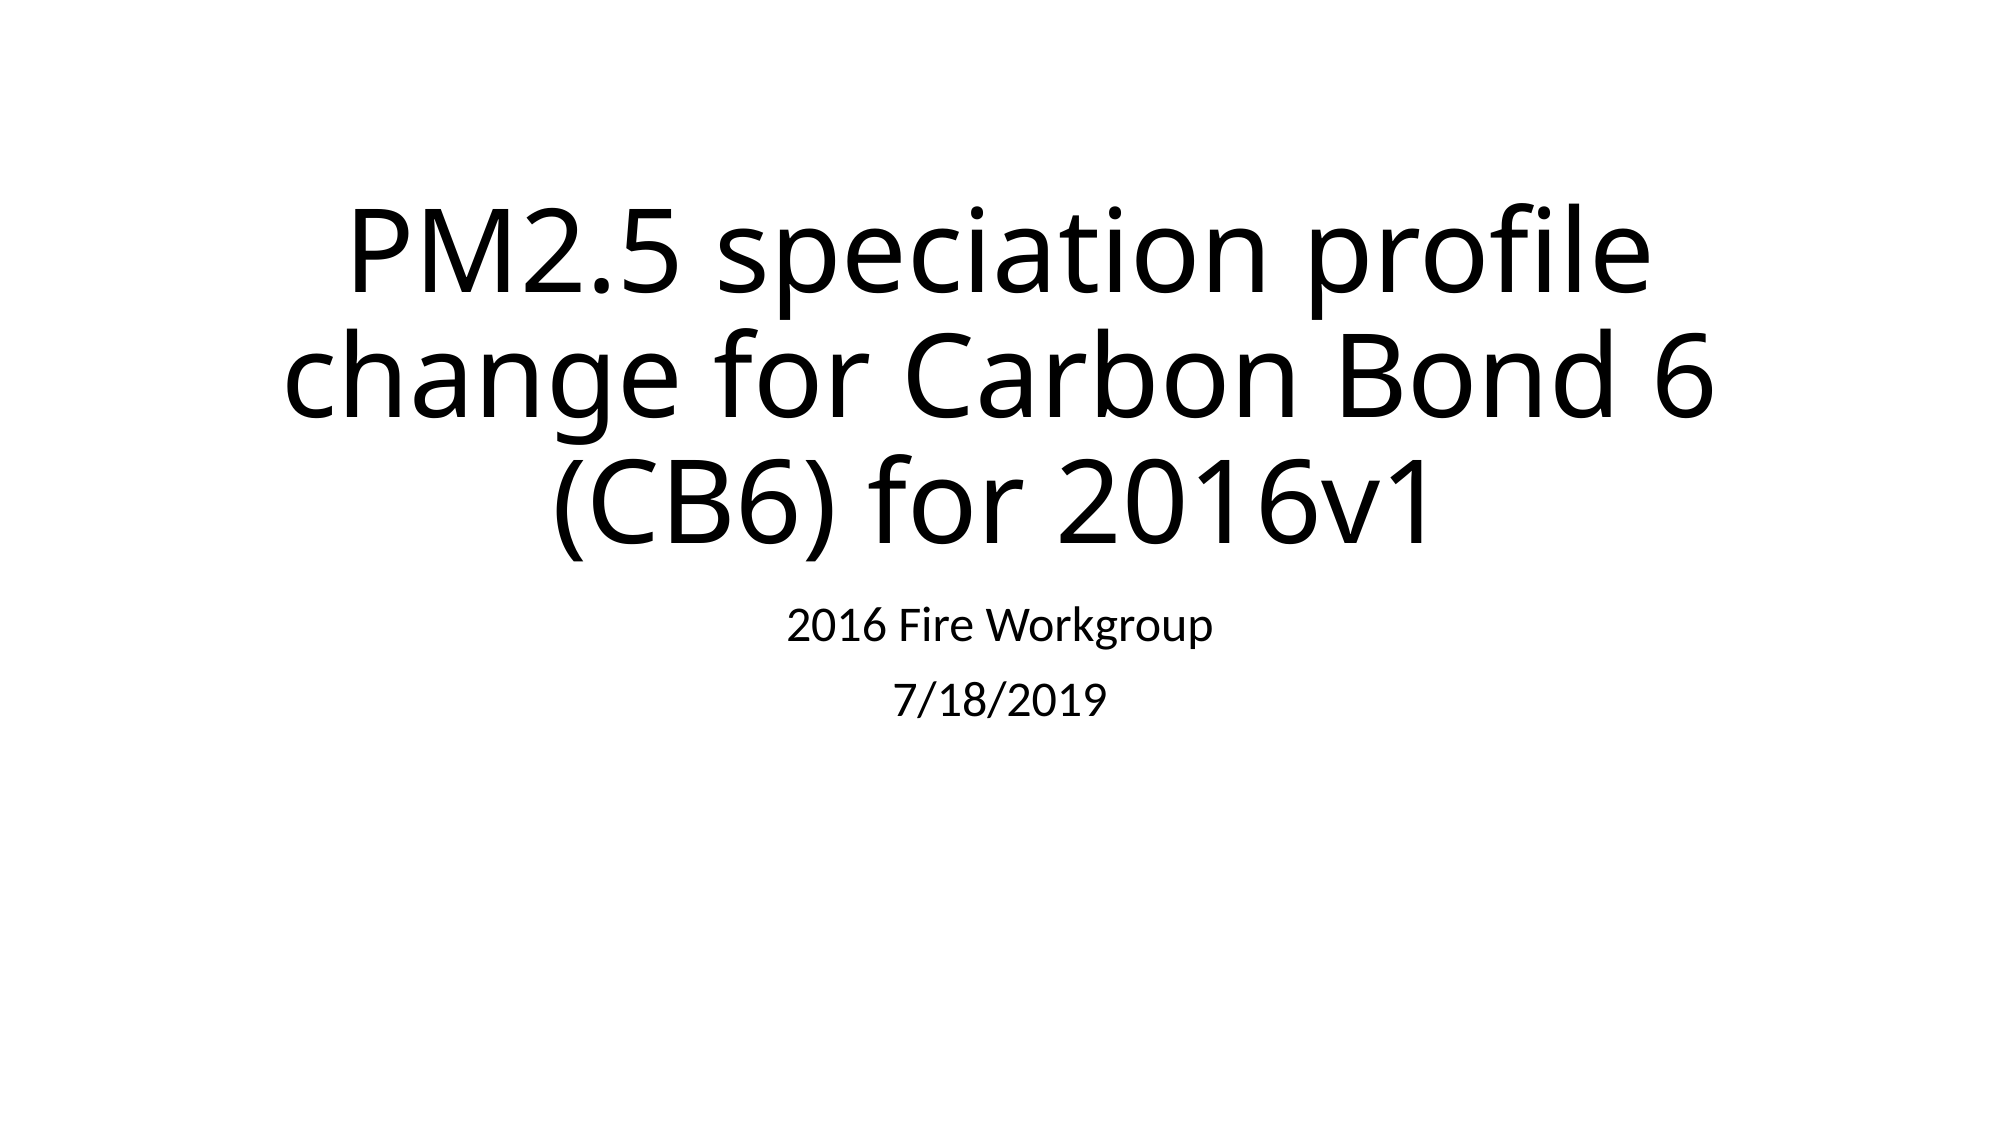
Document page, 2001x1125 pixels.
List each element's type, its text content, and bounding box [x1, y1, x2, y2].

subtitle 2016 Fire Workgroup 7/18/2019 [249, 590, 1750, 863]
title PM2.5 speciation profile change for Carbon Bond 6 (CB6) for 2016v1 [249, 184, 1750, 576]
